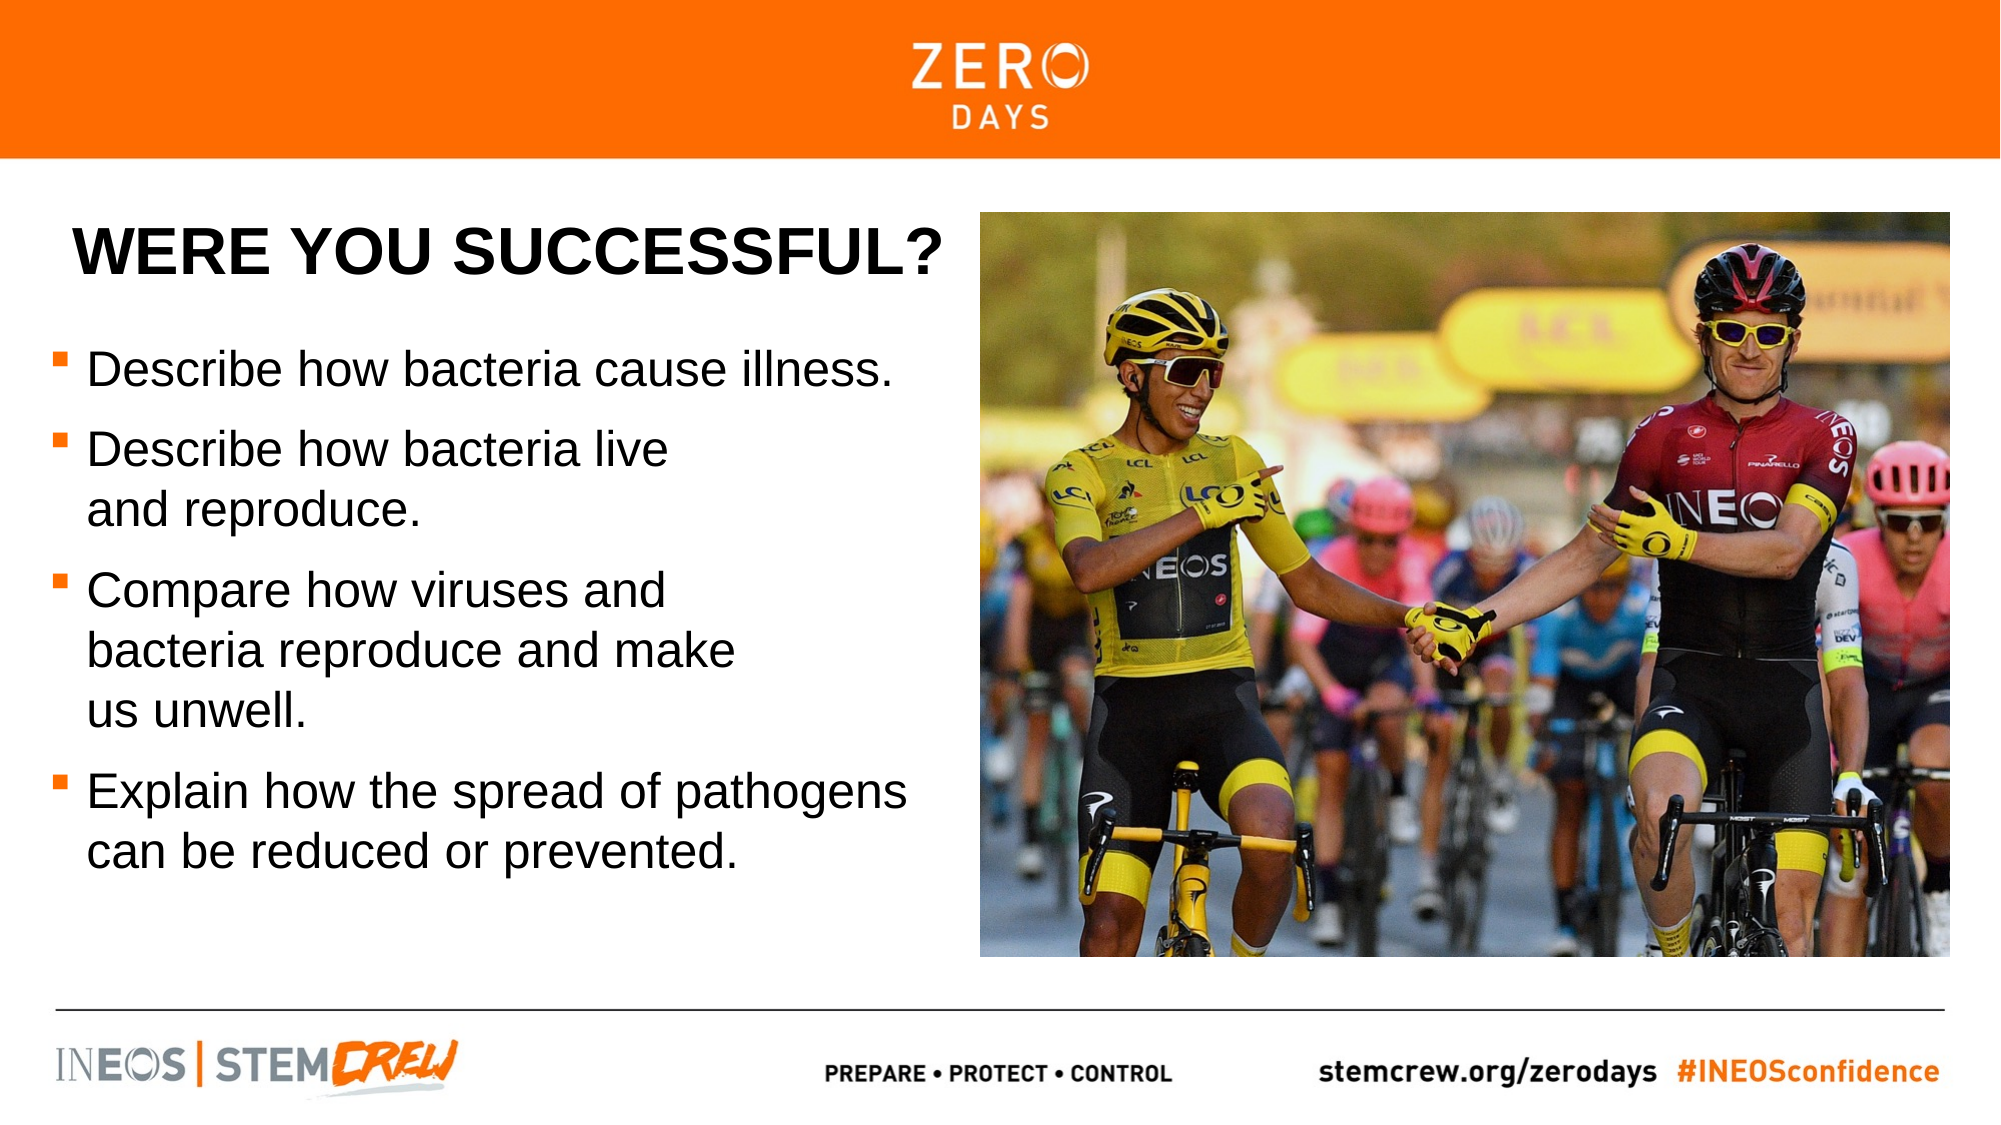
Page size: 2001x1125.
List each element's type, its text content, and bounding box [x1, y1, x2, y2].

text_box WERE YOU SUCCESSFUL? [57, 156, 1144, 328]
text_box Describe how bacteria cause illness. Describe how bacteria live and reproduce. Compare how viruses and bacteria reproduce and make us unwell. Explain how the spread of pathogens can be reduced or prevented. [33, 328, 981, 977]
picture [0, 0, 2001, 1125]
